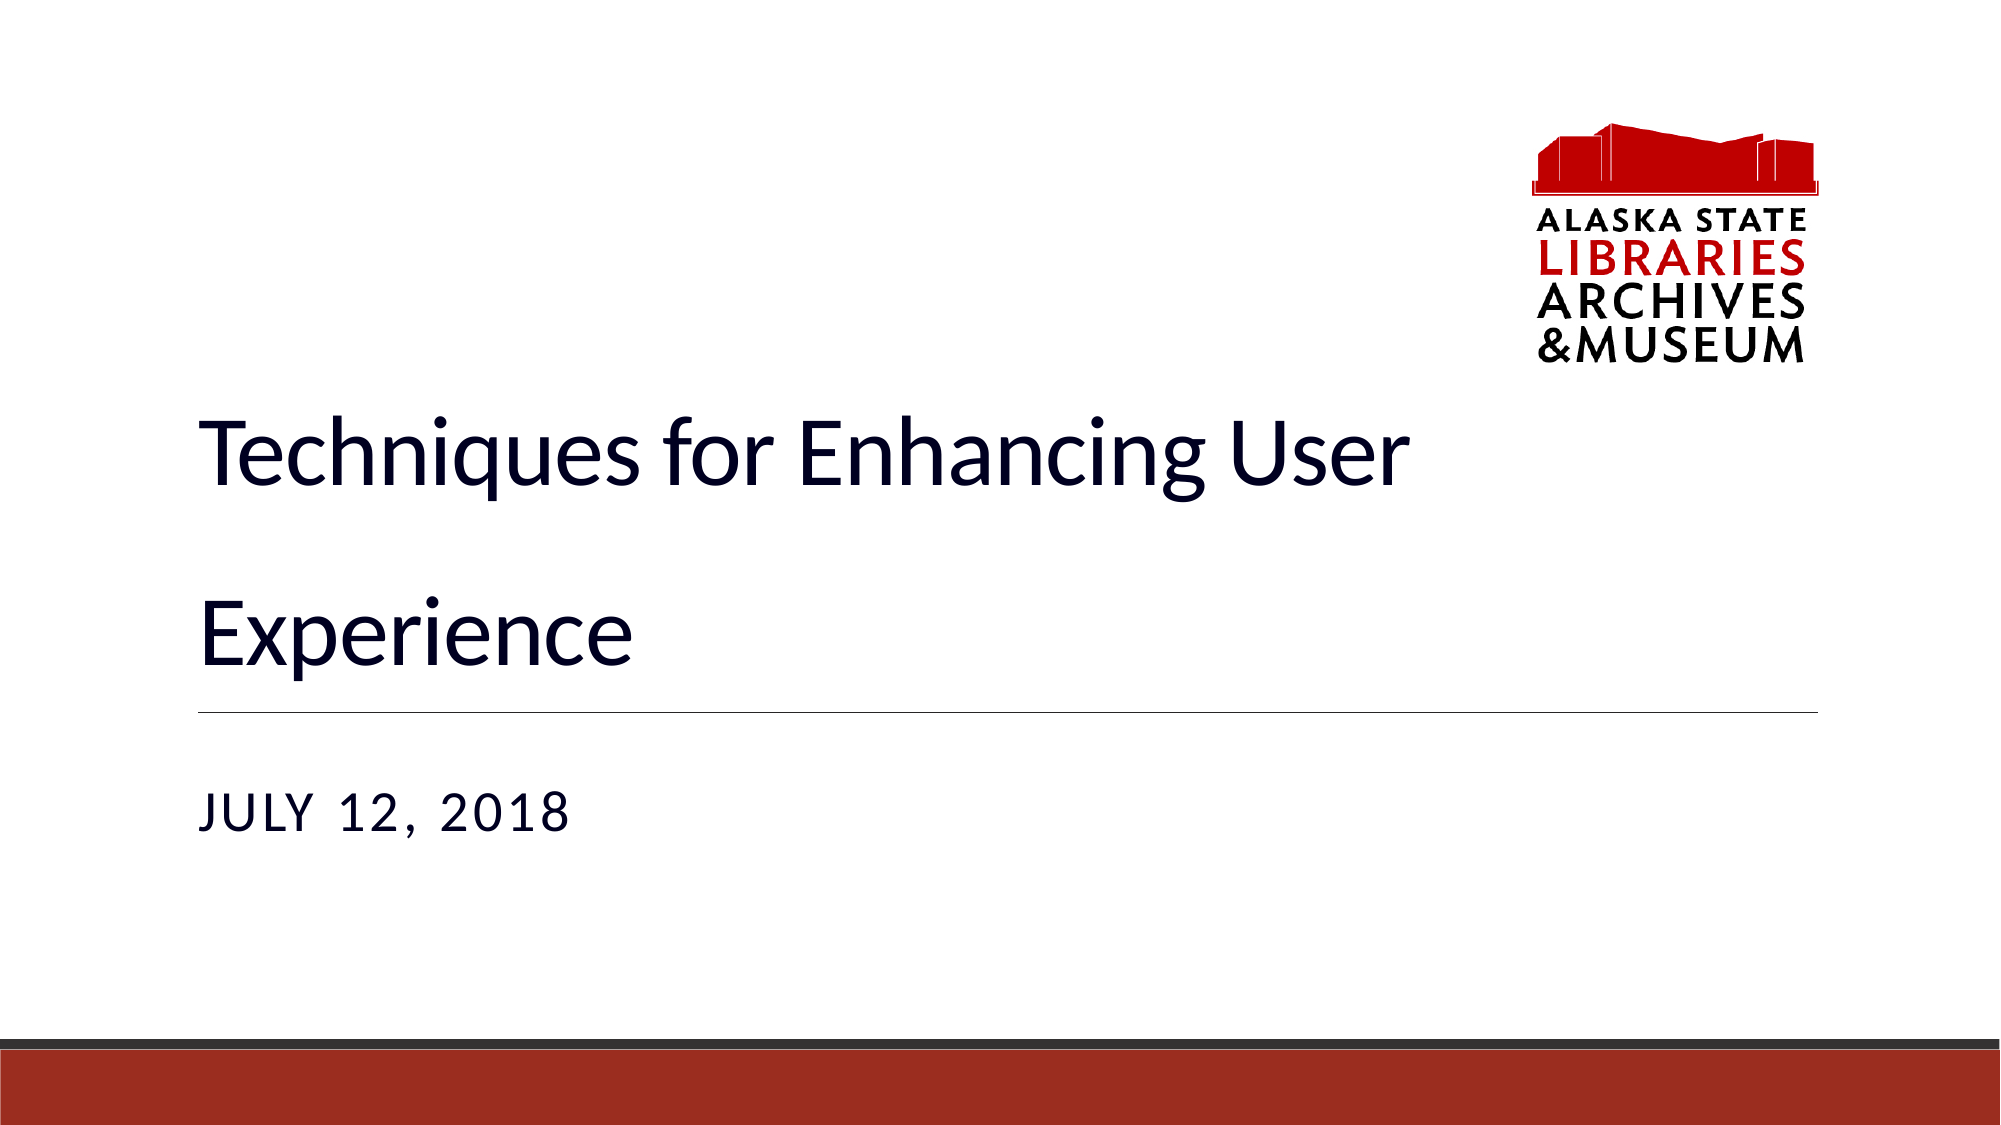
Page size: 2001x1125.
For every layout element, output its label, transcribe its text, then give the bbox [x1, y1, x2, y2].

title Techniques for Enhancing User Experience [183, 107, 1834, 693]
picture [1531, 123, 1819, 404]
subtitle July 12, 2018 [183, 730, 1834, 919]
